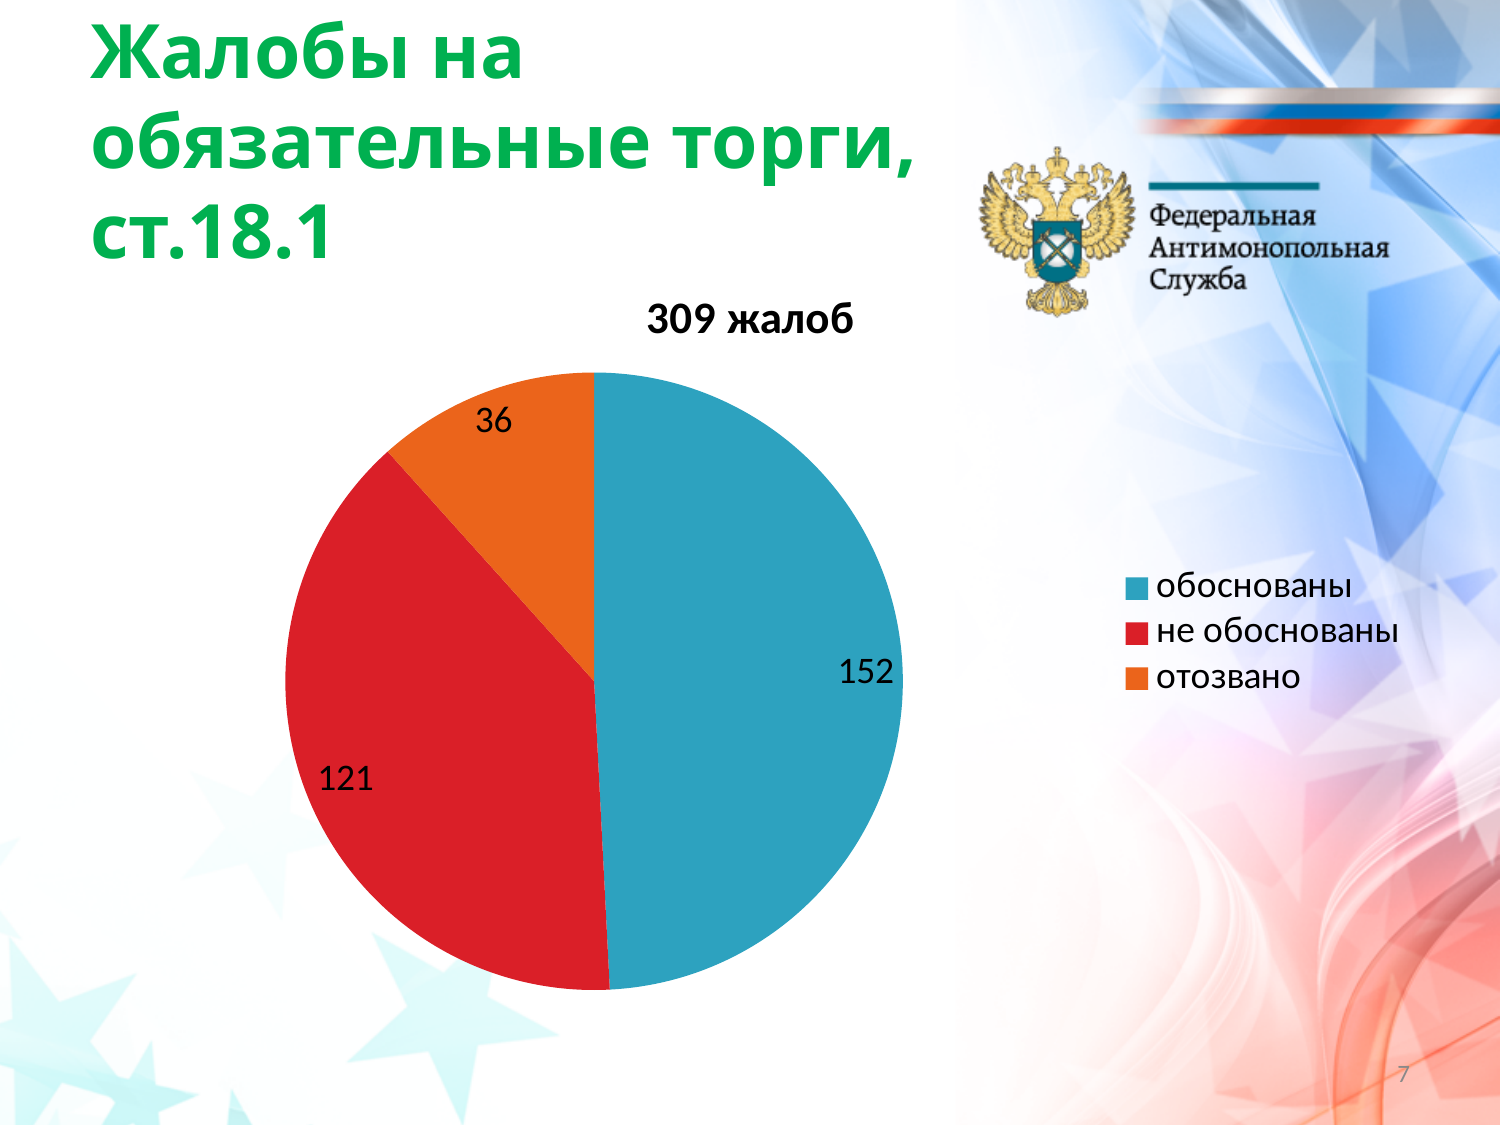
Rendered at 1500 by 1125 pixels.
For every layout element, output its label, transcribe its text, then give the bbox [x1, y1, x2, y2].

title Жалобы на обязательные торги, ст.18.1 [74, 44, 1119, 233]
picture [0, 0, 1500, 1125]
slide_number 7 [1074, 1042, 1425, 1103]
chart [74, 262, 1426, 1006]
